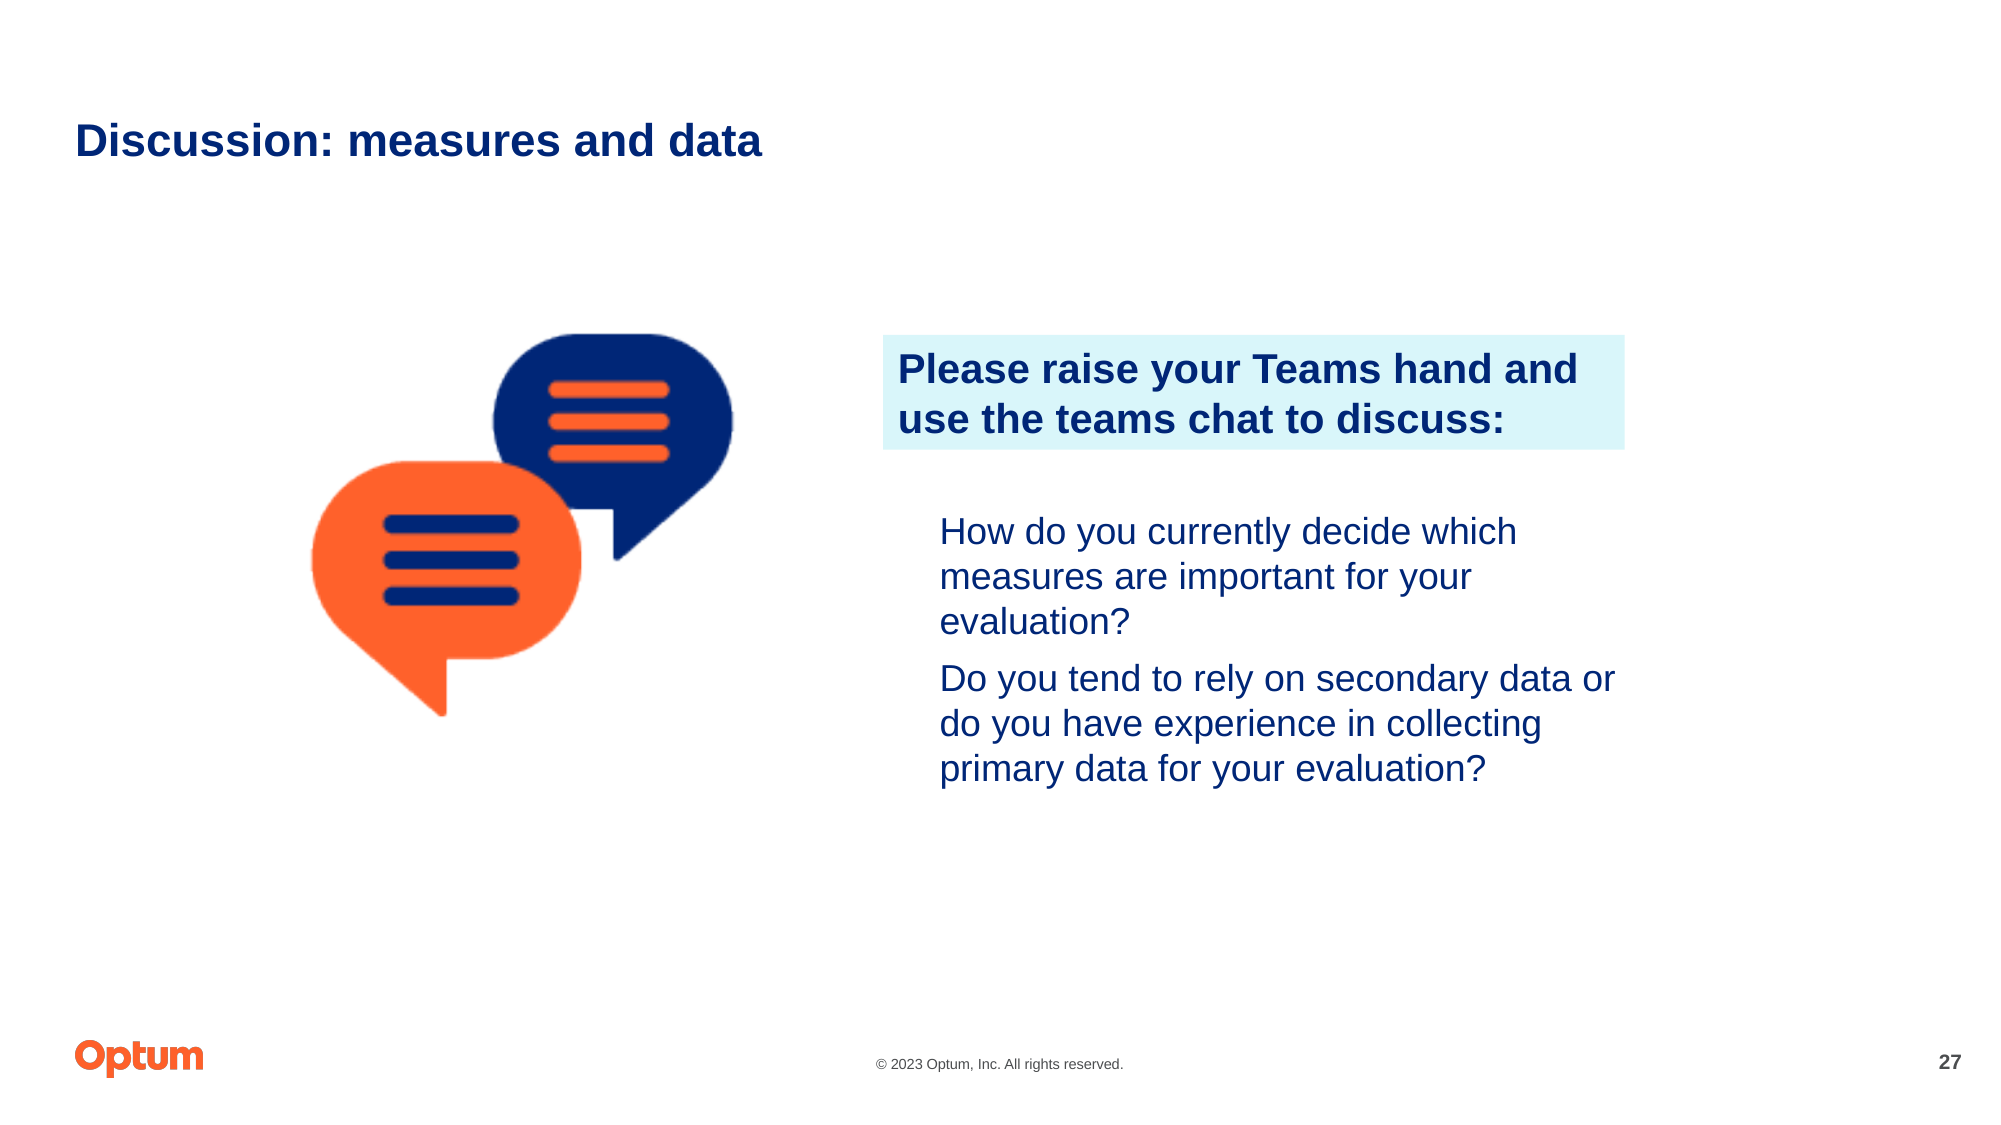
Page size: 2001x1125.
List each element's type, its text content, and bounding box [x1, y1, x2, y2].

picture [264, 267, 782, 785]
text_box [884, 451, 1625, 722]
picture [75, 1040, 203, 1078]
text_box How do you currently decide which measures are important for your evaluation? Do you tend to rely on secondary data or do you have experience in collecting primary data for your evaluation? [909, 476, 1650, 747]
title Discussion: measures and data [75, 116, 1650, 217]
text_box Please raise your Teams hand and use the teams chat to discuss: [883, 334, 1625, 450]
